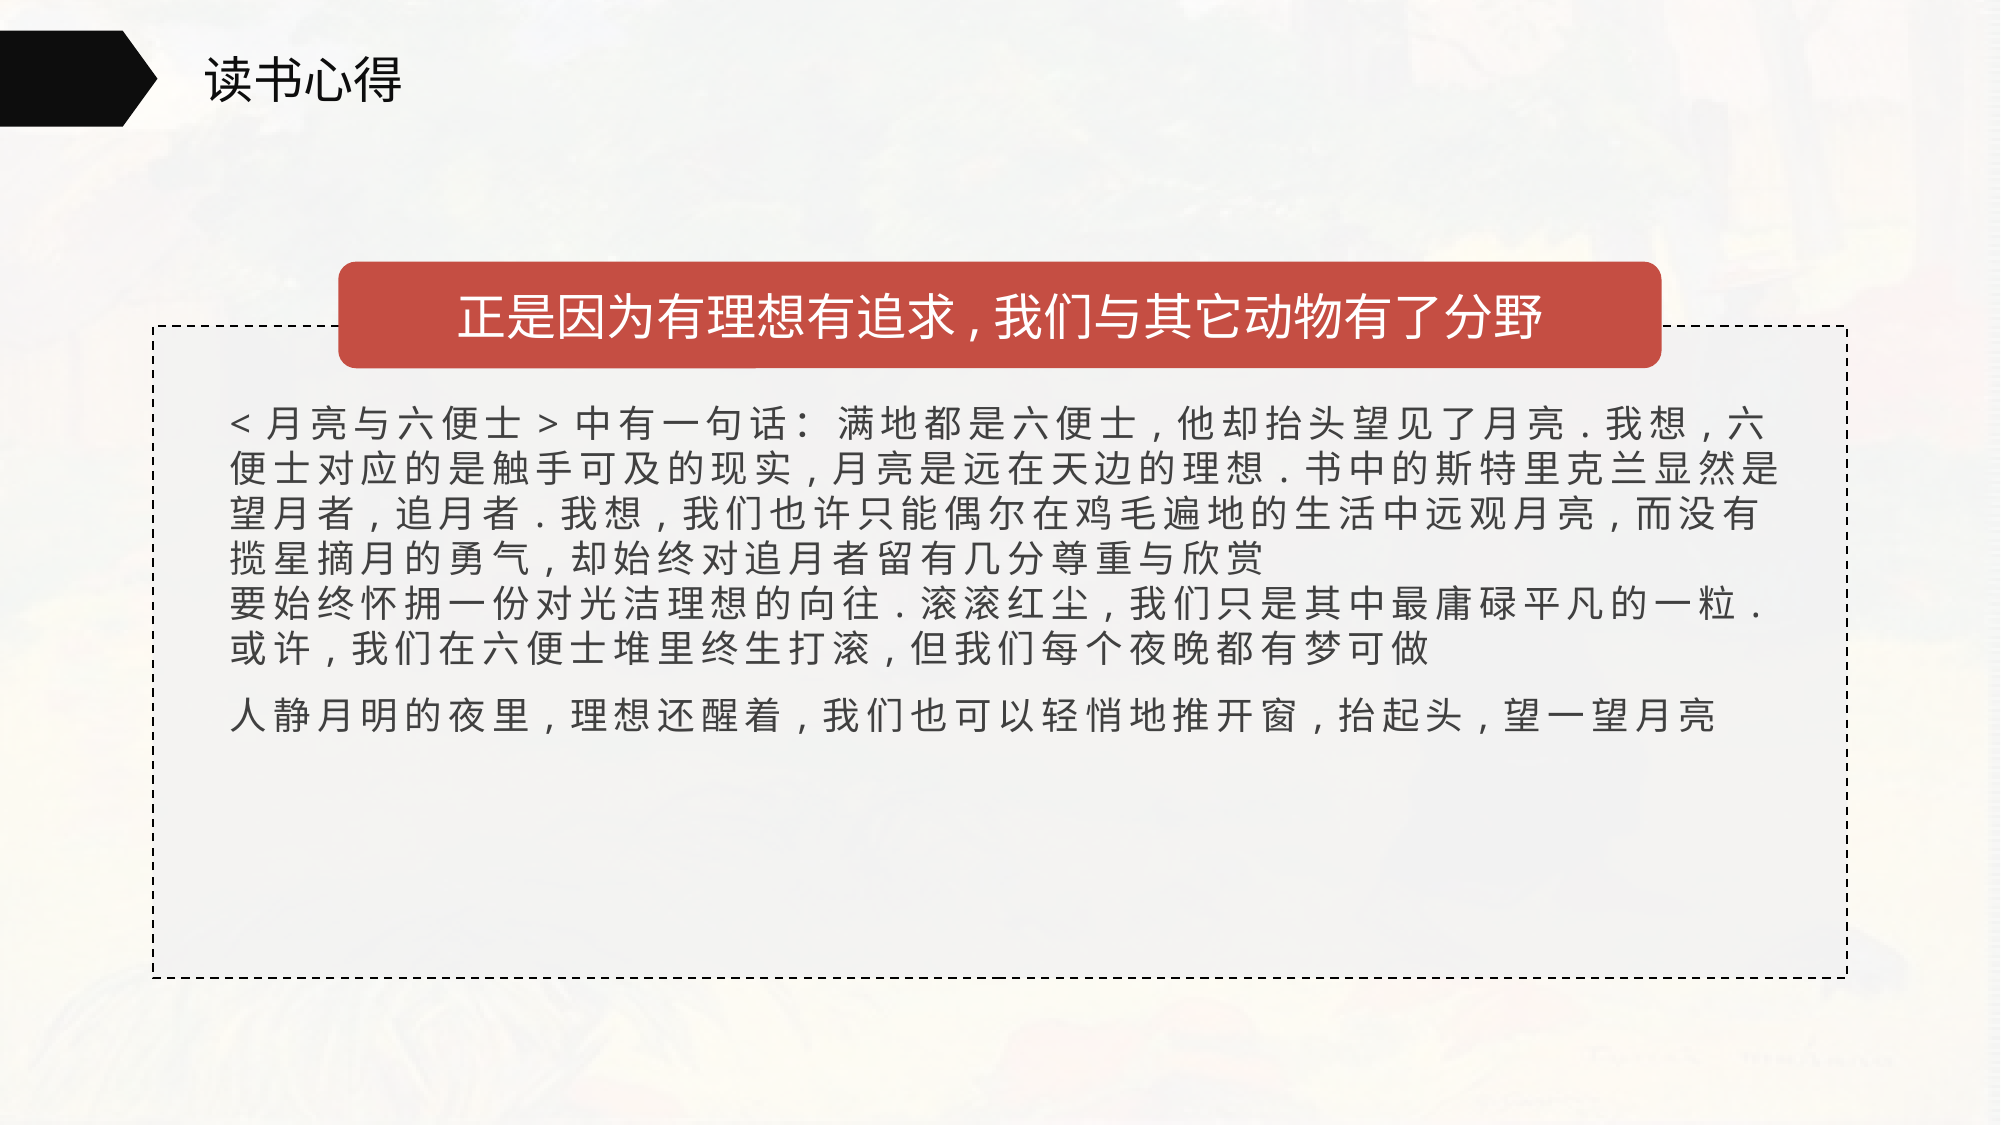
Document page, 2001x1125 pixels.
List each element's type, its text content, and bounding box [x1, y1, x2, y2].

picture [0, 0, 2001, 1125]
text_box [0, 29, 159, 128]
text_box 读书心得 [188, 22, 1969, 136]
text_box [152, 325, 1848, 979]
text_box 正是因为有理想有追求,我们与其它动物有了分野 [337, 260, 1663, 370]
text_box <月亮与六便士>中有一句话：满地都是六便士,他却抬头望见了月亮.我想,六便士对应的是触手可及的现实,月亮是远在天边的理想.书中的斯特里克兰显然是望月者,追月者.我想,我们也许只能偶尔在鸡毛遍地的生活中远观月亮,而没有揽星摘月的勇气,却始终对追月者留有几分尊重与欣赏 要始终怀拥一份对光洁理想的向往.滚滚红尘,我们只是其中最庸碌平凡的一粒.或许,我们在六便士堆里终生打滚,但我们每个夜晚都有梦可做 人静月明的夜里,理想还醒着,我们也可以轻悄地推开窗,抬起头,望一望月亮 [214, 392, 1816, 745]
